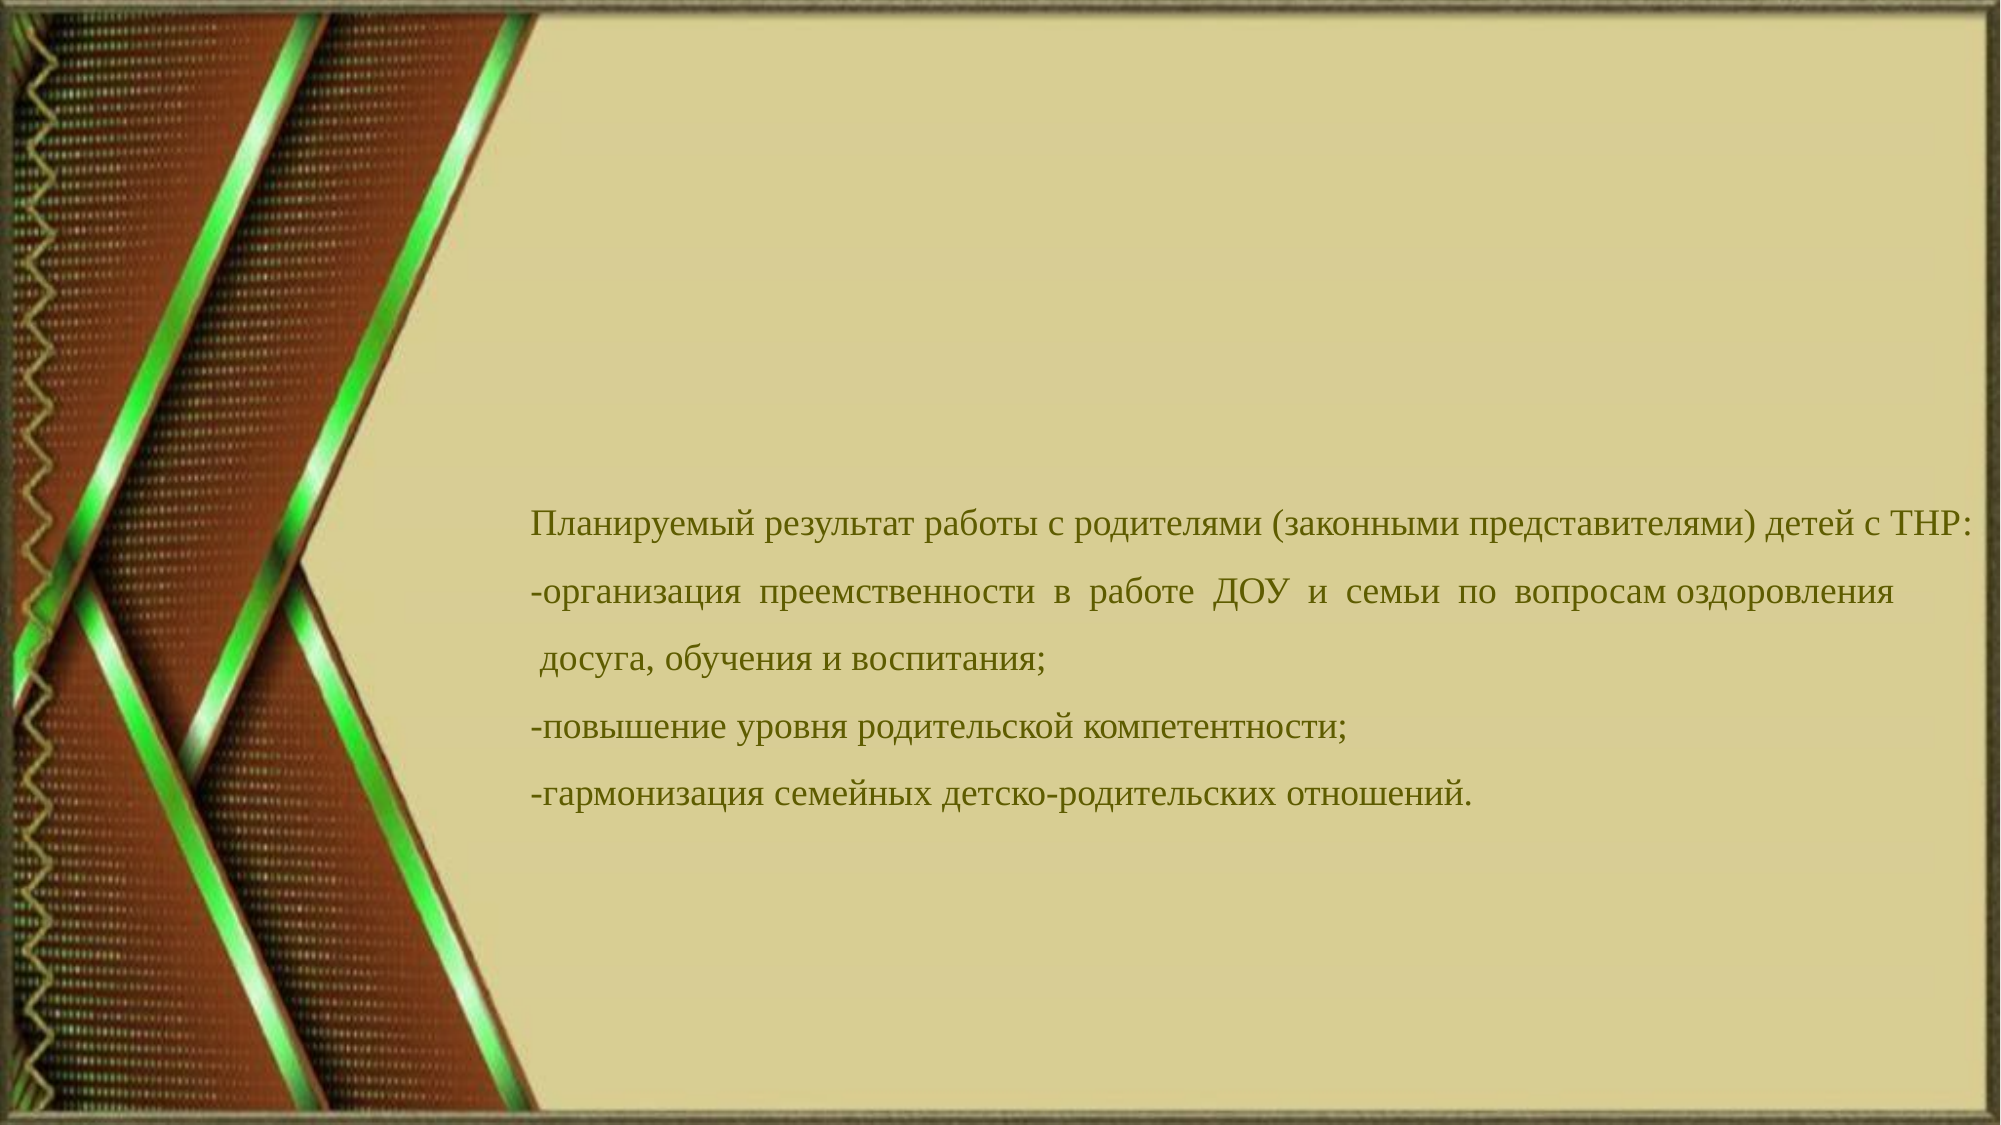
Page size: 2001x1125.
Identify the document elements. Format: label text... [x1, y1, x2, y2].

picture [0, 0, 2001, 1125]
title Планируемый результат работы с родителями (законными представителями) детей с ТНР: -организация преемственности в работе ДОУ и семьи по вопросам оздоровления досуга, обучения и воспитания; -повышение уровня родительской компетентности; -гармонизация семейных детско-родительских отношений. [440, 569, 2000, 821]
